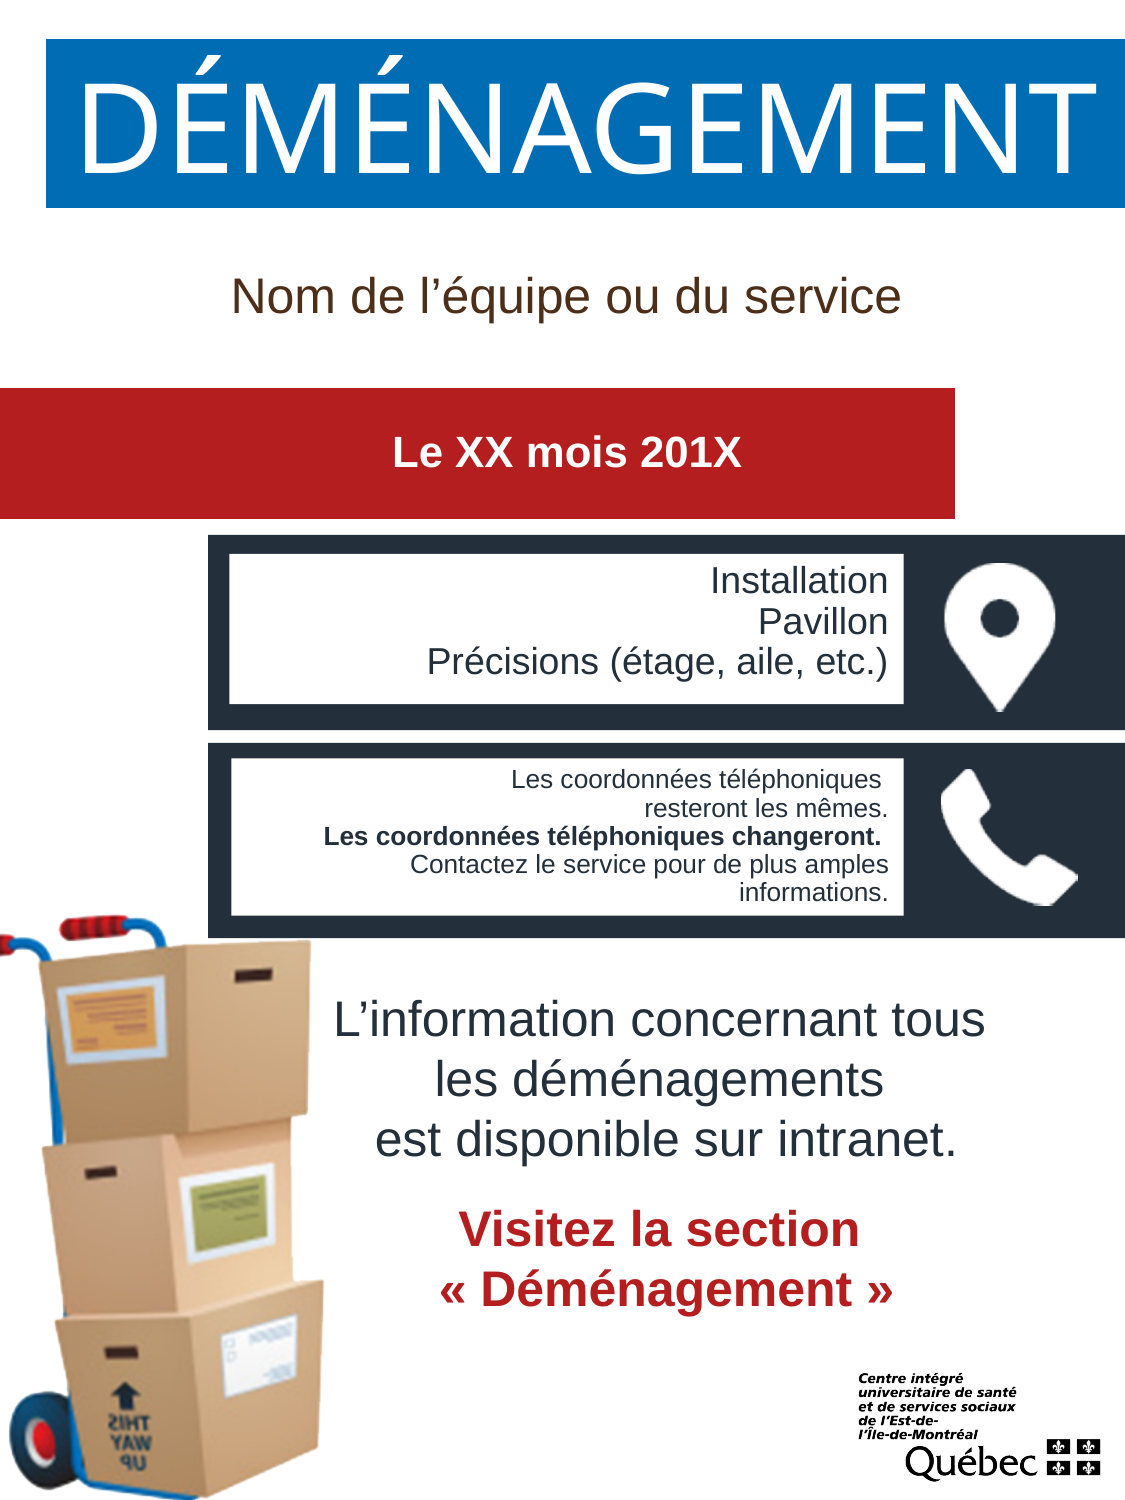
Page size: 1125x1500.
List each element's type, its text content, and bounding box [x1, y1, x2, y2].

list Le XX mois 201X [208, 411, 927, 496]
picture [941, 769, 1078, 906]
list Les coordonnées téléphoniques resteront les mêmes. Les coordonnées téléphoniques changeront. Contactez le service pour de plus amples informations. [231, 758, 904, 916]
picture [0, 870, 387, 1500]
picture [926, 563, 1075, 712]
picture [835, 1349, 1124, 1498]
list Installation Pavillon Précisions (étage, aile, etc.) [229, 553, 904, 705]
title Nom de l’équipe ou du service [88, 224, 1045, 371]
